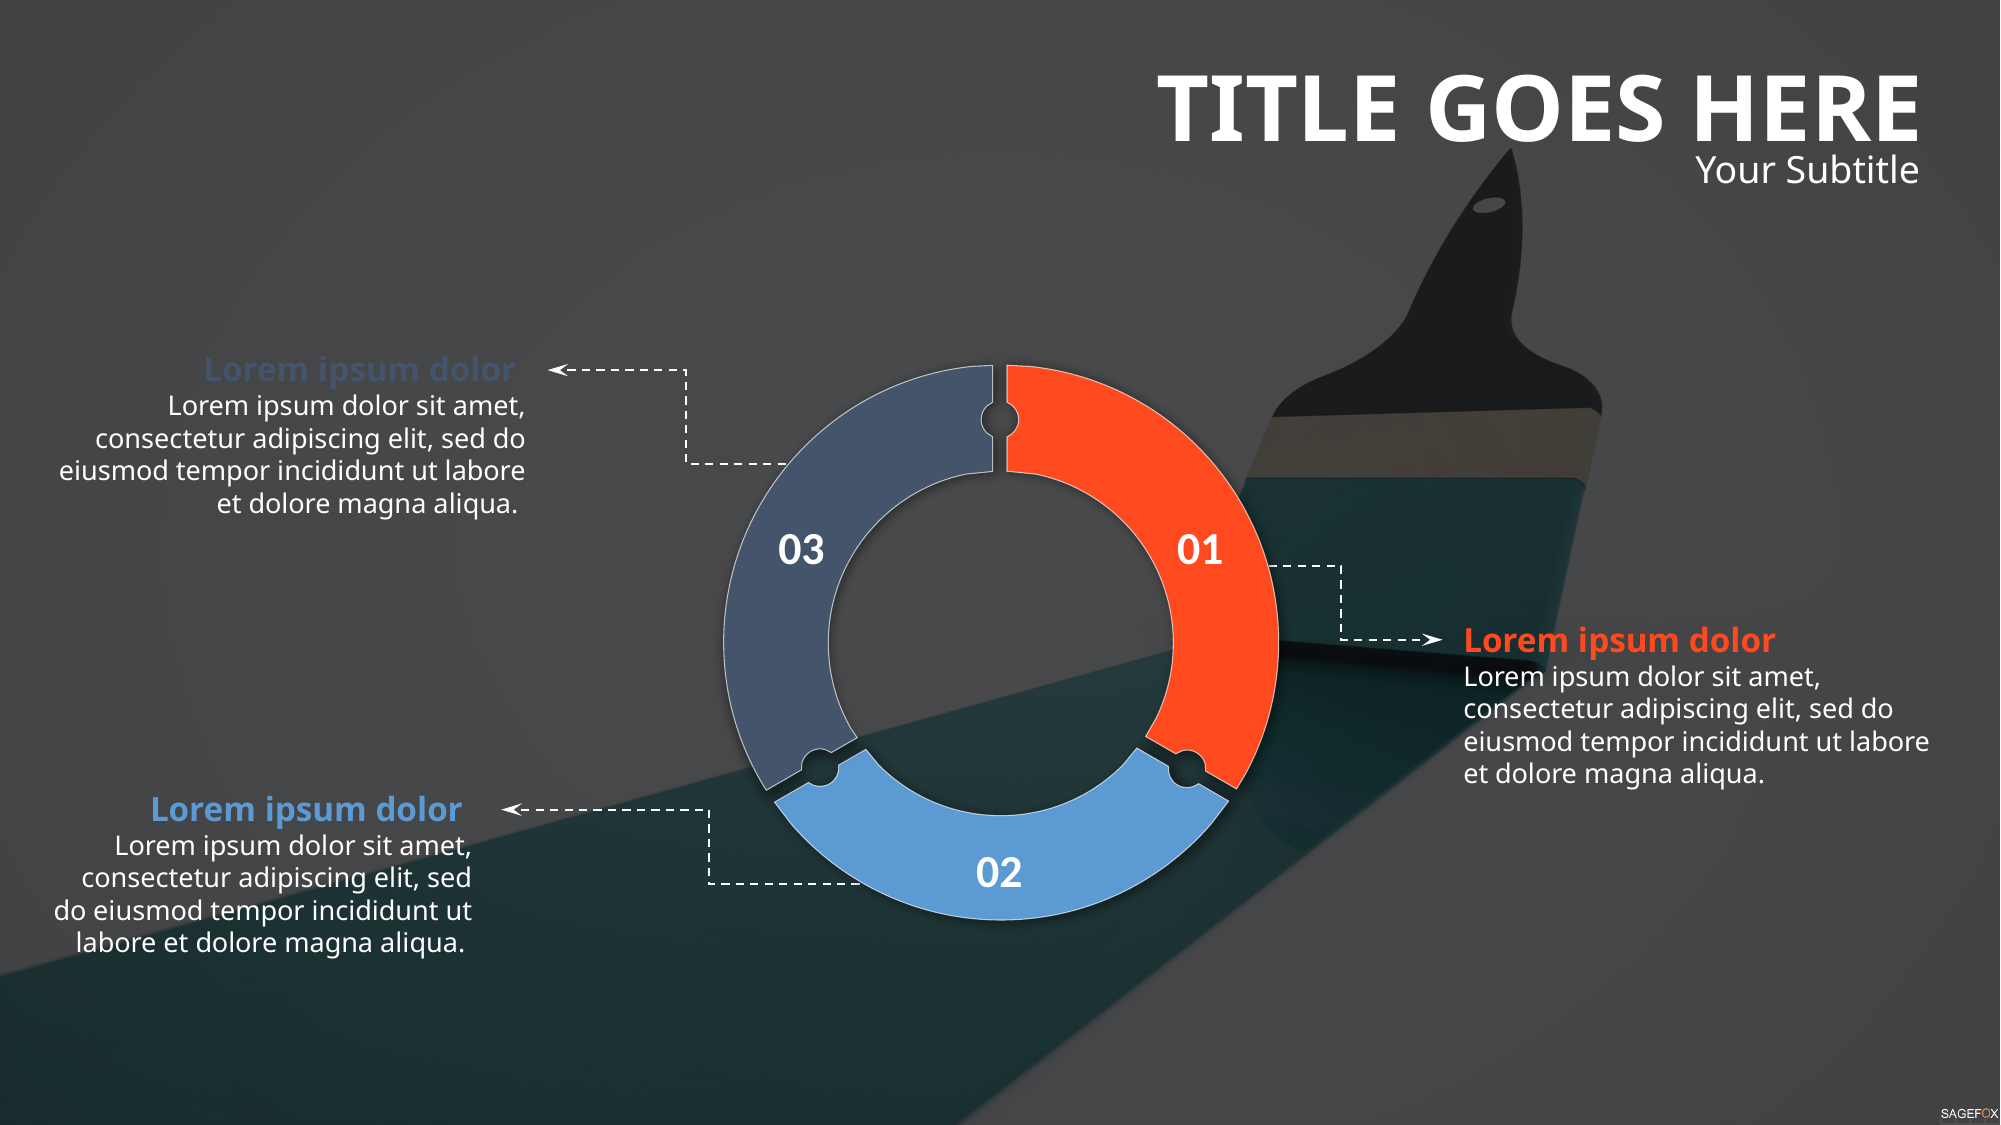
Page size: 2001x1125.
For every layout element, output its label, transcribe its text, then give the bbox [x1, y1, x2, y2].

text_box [723, 365, 993, 791]
picture [1940, 0, 2001, 1125]
text_box Lorem ipsum dolor Lorem ipsum dolor sit amet, consectetur adipiscing elit, sed do eiusmod tempor incididunt ut labore et dolore magna aliqua. [36, 783, 482, 964]
text_box Lorem ipsum dolor Lorem ipsum dolor sit amet, consectetur adipiscing elit, sed do eiusmod tempor incididunt ut labore et dolore magna aliqua. [38, 343, 536, 524]
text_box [1035, 42, 1939, 199]
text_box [501, 809, 774, 885]
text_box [1279, 565, 1443, 640]
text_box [547, 370, 723, 464]
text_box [774, 748, 1229, 920]
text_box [1006, 365, 1279, 789]
text_box Lorem ipsum dolor Lorem ipsum dolor sit amet, consectetur adipiscing elit, sed do eiusmod tempor incididunt ut labore et dolore magna aliqua. [1453, 613, 1947, 794]
